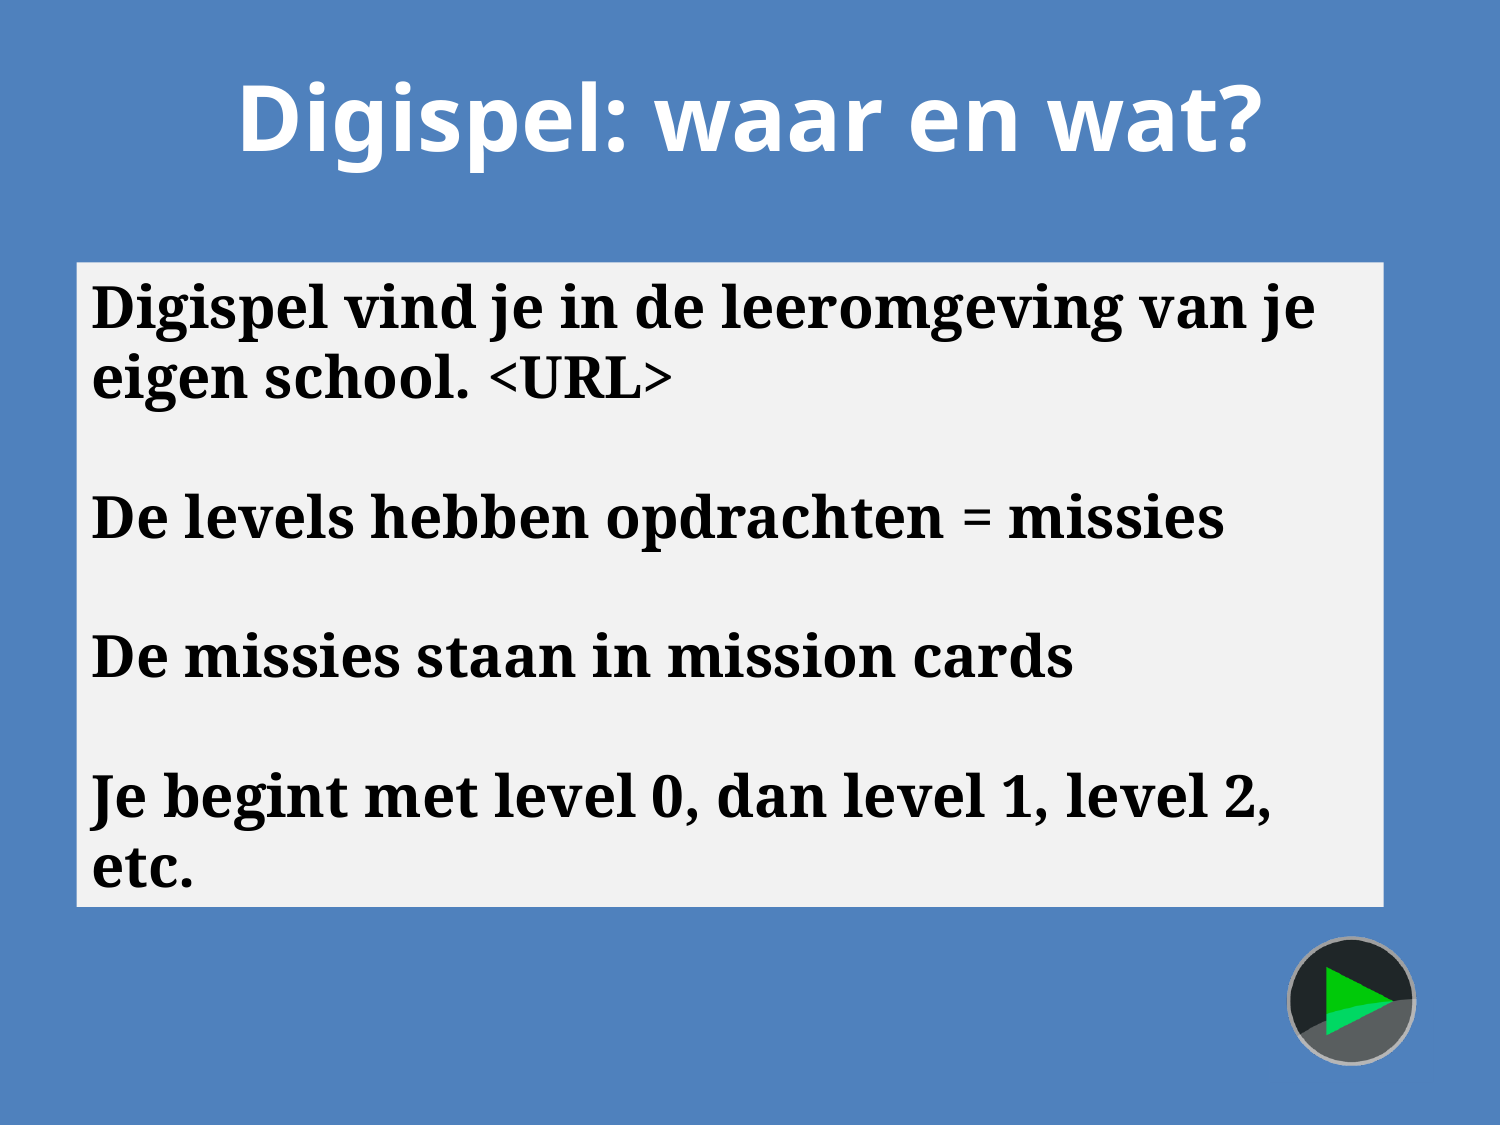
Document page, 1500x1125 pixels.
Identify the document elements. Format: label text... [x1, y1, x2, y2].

picture [1269, 917, 1434, 1083]
title Digispel: waar en wat? [75, 45, 1425, 185]
text_box Digispel vind je in de leeromgeving van je eigen school. <URL> De levels hebben opdrachten = missies De missies staan in mission cards Je begint met level 0, dan level 1, level 2, etc. [76, 262, 1384, 907]
